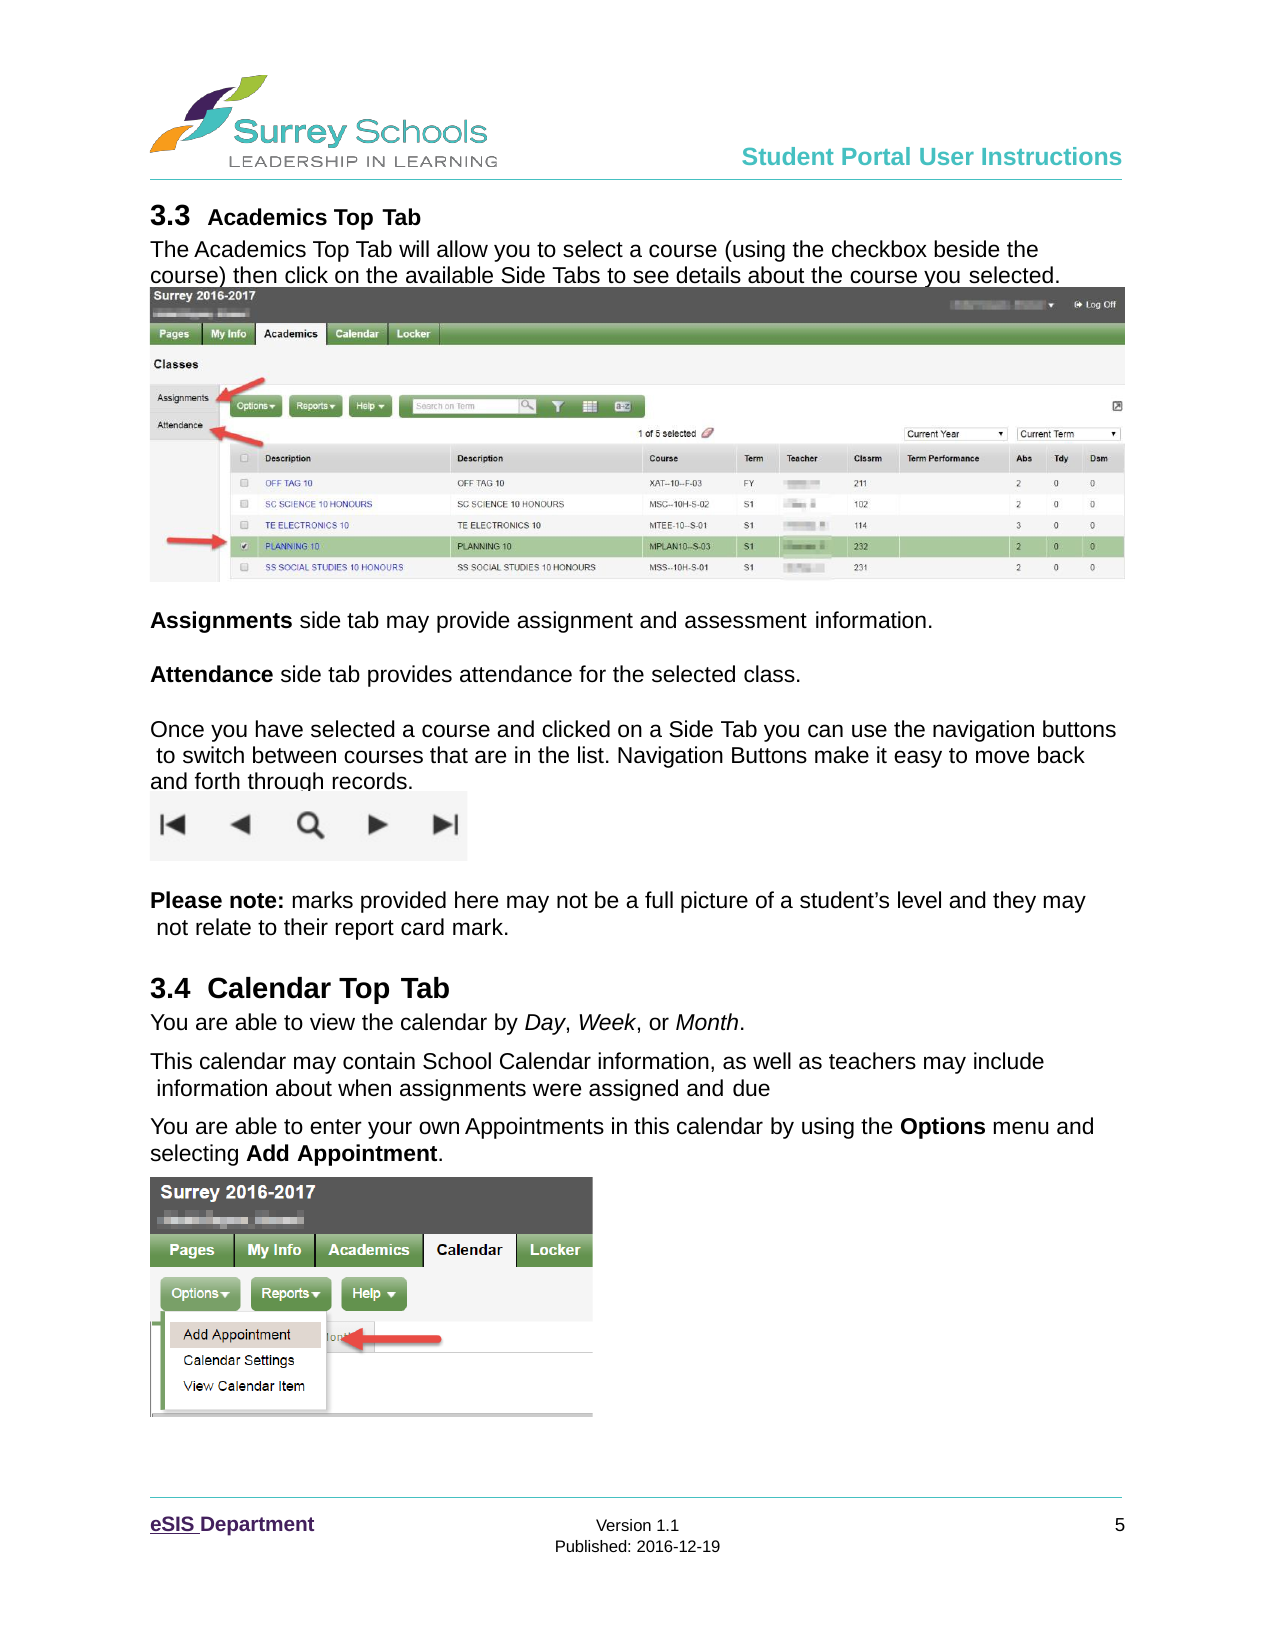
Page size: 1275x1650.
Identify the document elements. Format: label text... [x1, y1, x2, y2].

text_box [149, 791, 468, 861]
text_box [150, 1177, 593, 1417]
slide_number 5 [1110, 1512, 1130, 1650]
text_box Assignments side tab may provide assignment and assessment information. Attendance side tab provides attendance for the selected class. Once you have selected a course and clicked on a Side Tab you can use the navigation buttons to switch between courses that are in the list. Navigation Buttons make it easy to move back and forth through records. [147, 603, 1124, 795]
slide_number eSIS Department [147, 1511, 319, 1650]
text_box [149, 287, 1125, 582]
footer Version 1.1 Published: 2016-12-19 [551, 1514, 724, 1650]
text_box Please note: marks provided here may not be a full picture of a student’s level and they may not relate to their report card mark. 3.4 Calendar Top Tab You are able to view the calendar by Day, Week, or Month. This calendar may contain School Calendar information, as well as teachers may include information about when assignments were assigned and due You are able to enter your own Appointments in this calendar by using the Options menu and selecting Add Appointment. [147, 882, 1105, 1166]
text_box Student Portal User Instructions 3.3 Academics Top Tab The Academics Top Tab will allow you to select a course (using the checkbox beside the course) then click on the available Side Tabs to see details about the course you selected. [147, 138, 1128, 288]
picture [149, 75, 497, 138]
